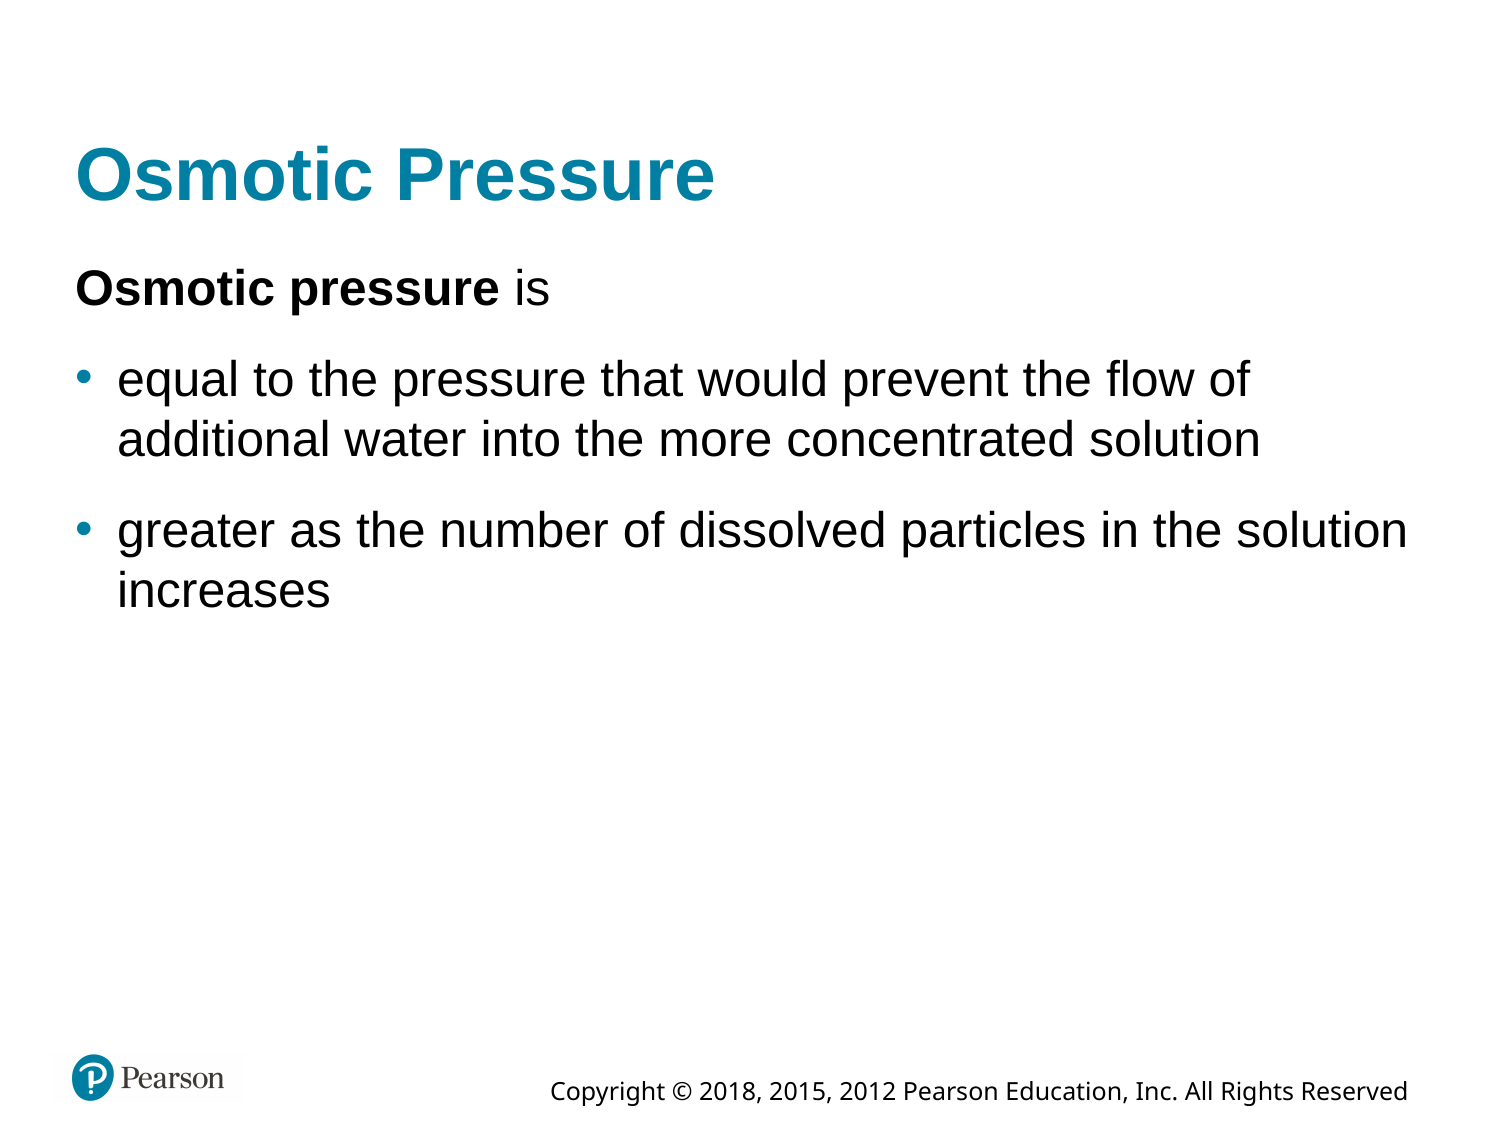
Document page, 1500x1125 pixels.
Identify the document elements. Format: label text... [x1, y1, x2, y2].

picture [51, 1053, 245, 1102]
title Osmotic Pressure [75, 35, 1425, 216]
list Osmotic pressure is equal to the pressure that would prevent the flow of additional water into the more concentrated solution greater as the number of dissolved particles in the solution increases [75, 255, 1446, 989]
